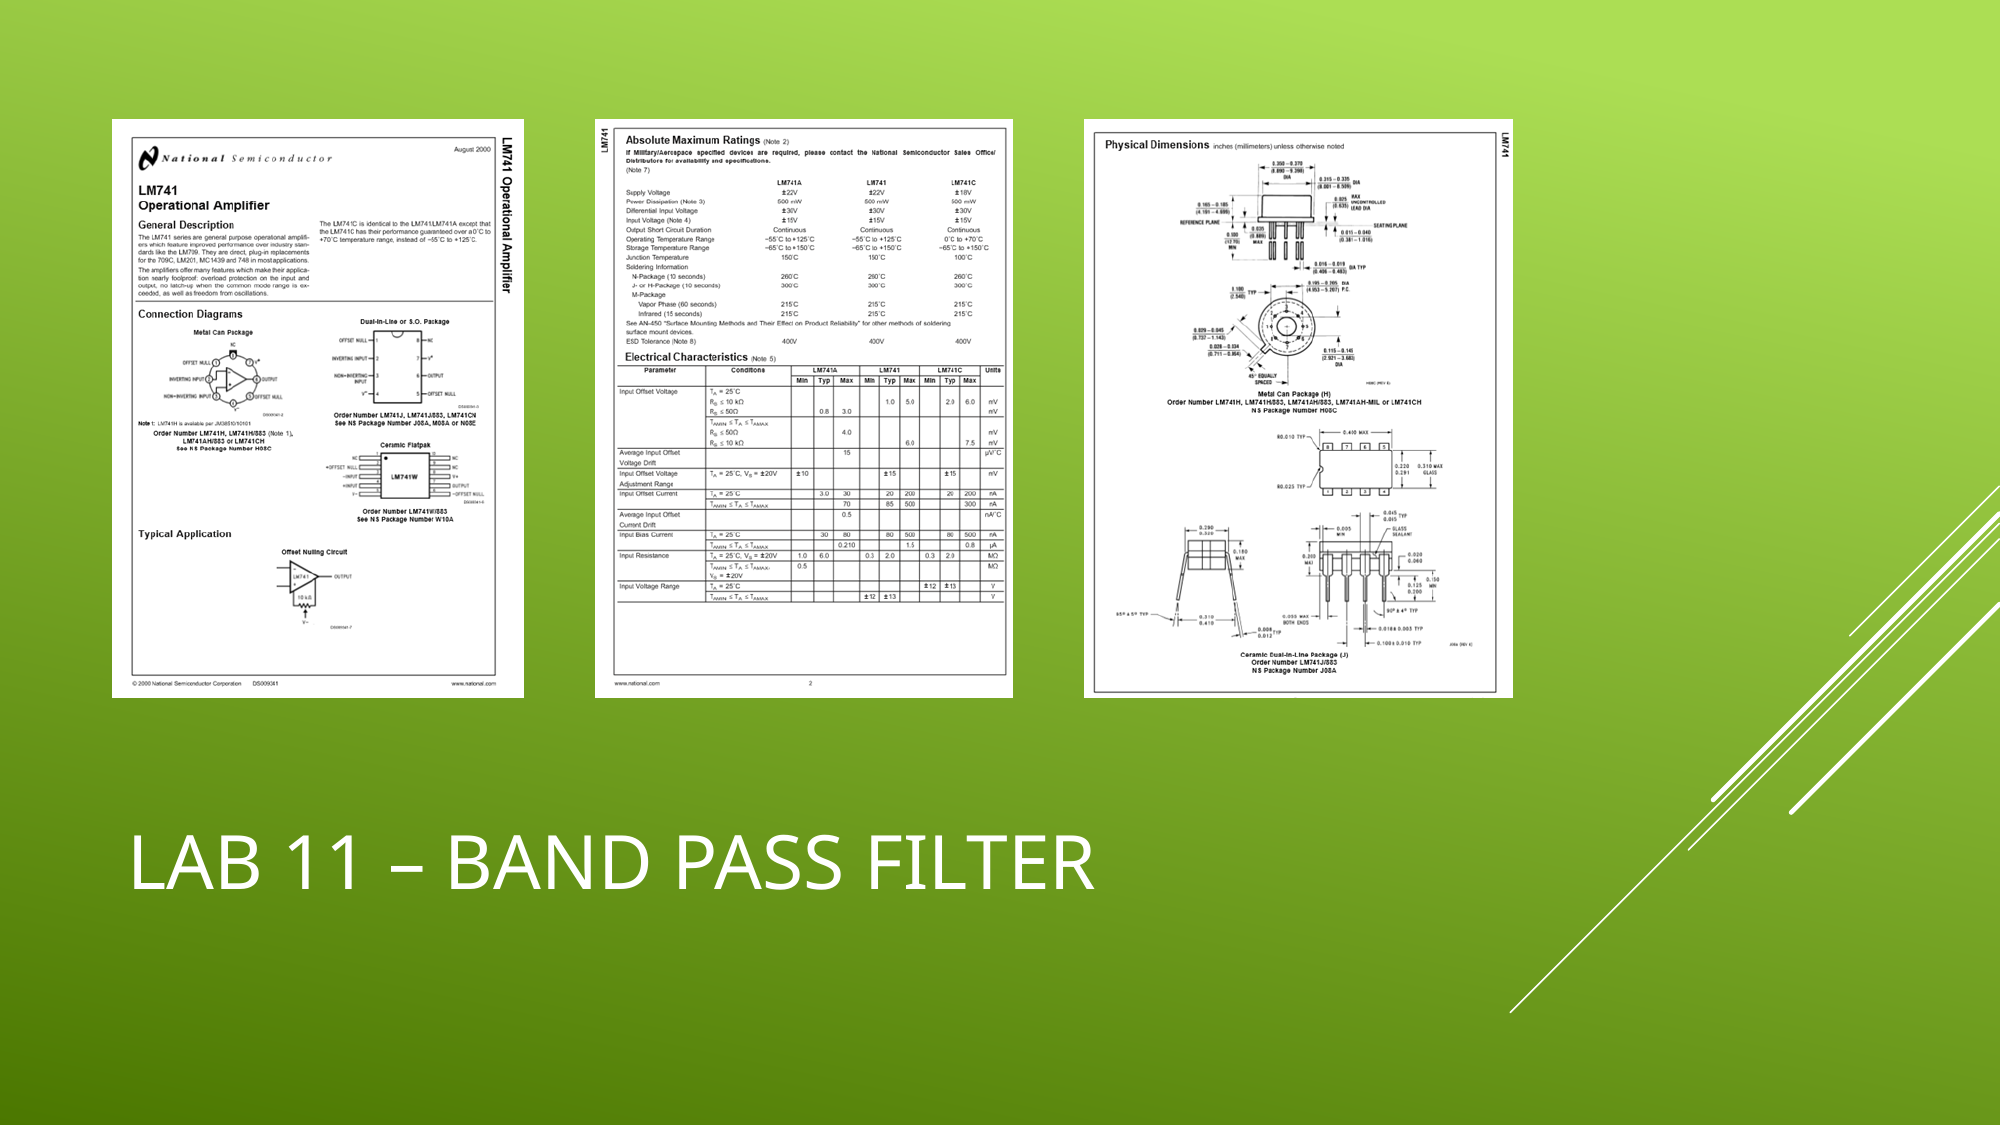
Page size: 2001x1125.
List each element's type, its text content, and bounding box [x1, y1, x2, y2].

title Lab 11 – band pass filter [112, 736, 1513, 984]
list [111, 119, 1513, 699]
